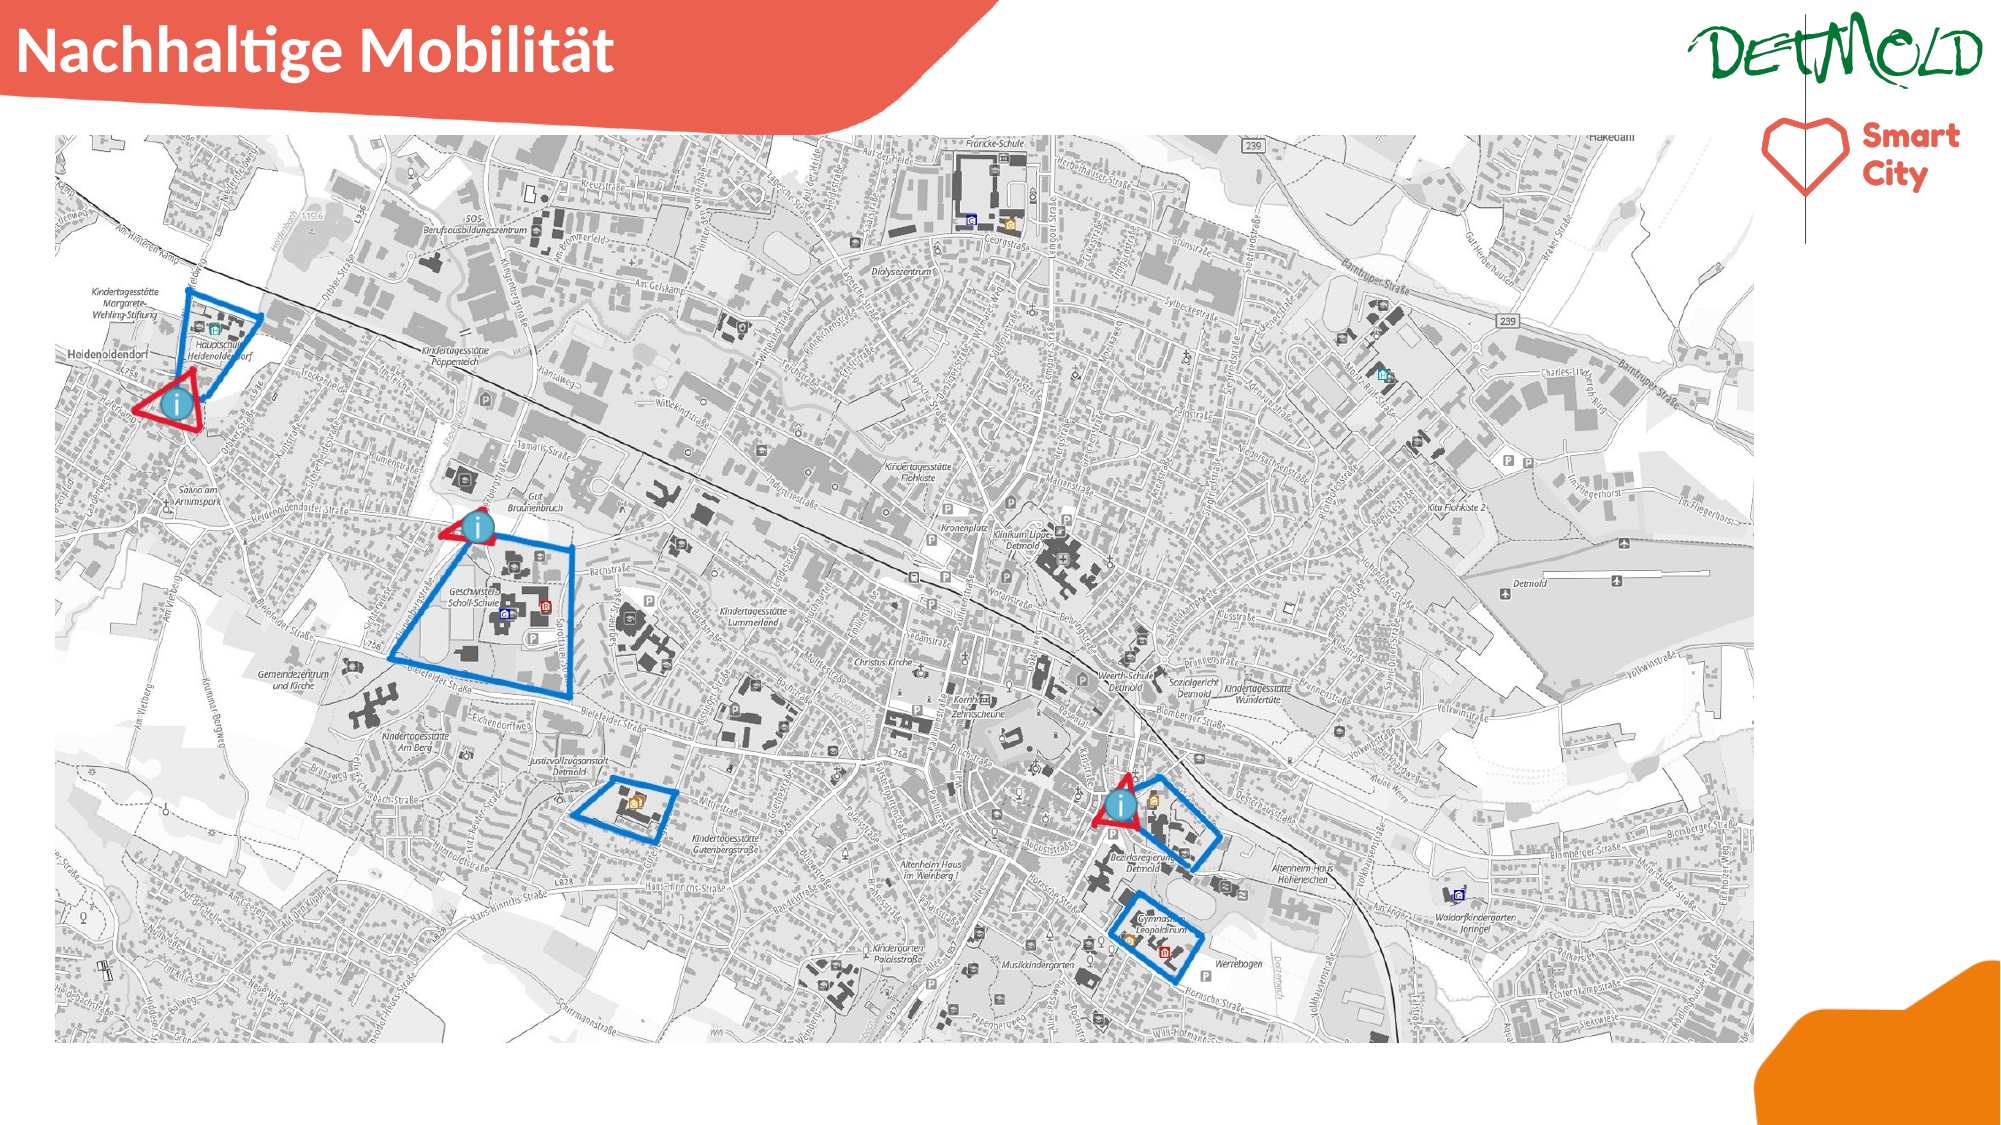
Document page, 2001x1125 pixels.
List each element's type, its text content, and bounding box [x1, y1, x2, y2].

slide_number 6 [1647, 1042, 1768, 1103]
title Nachhaltige Mobilität [0, 0, 786, 102]
picture [0, 0, 2001, 1125]
